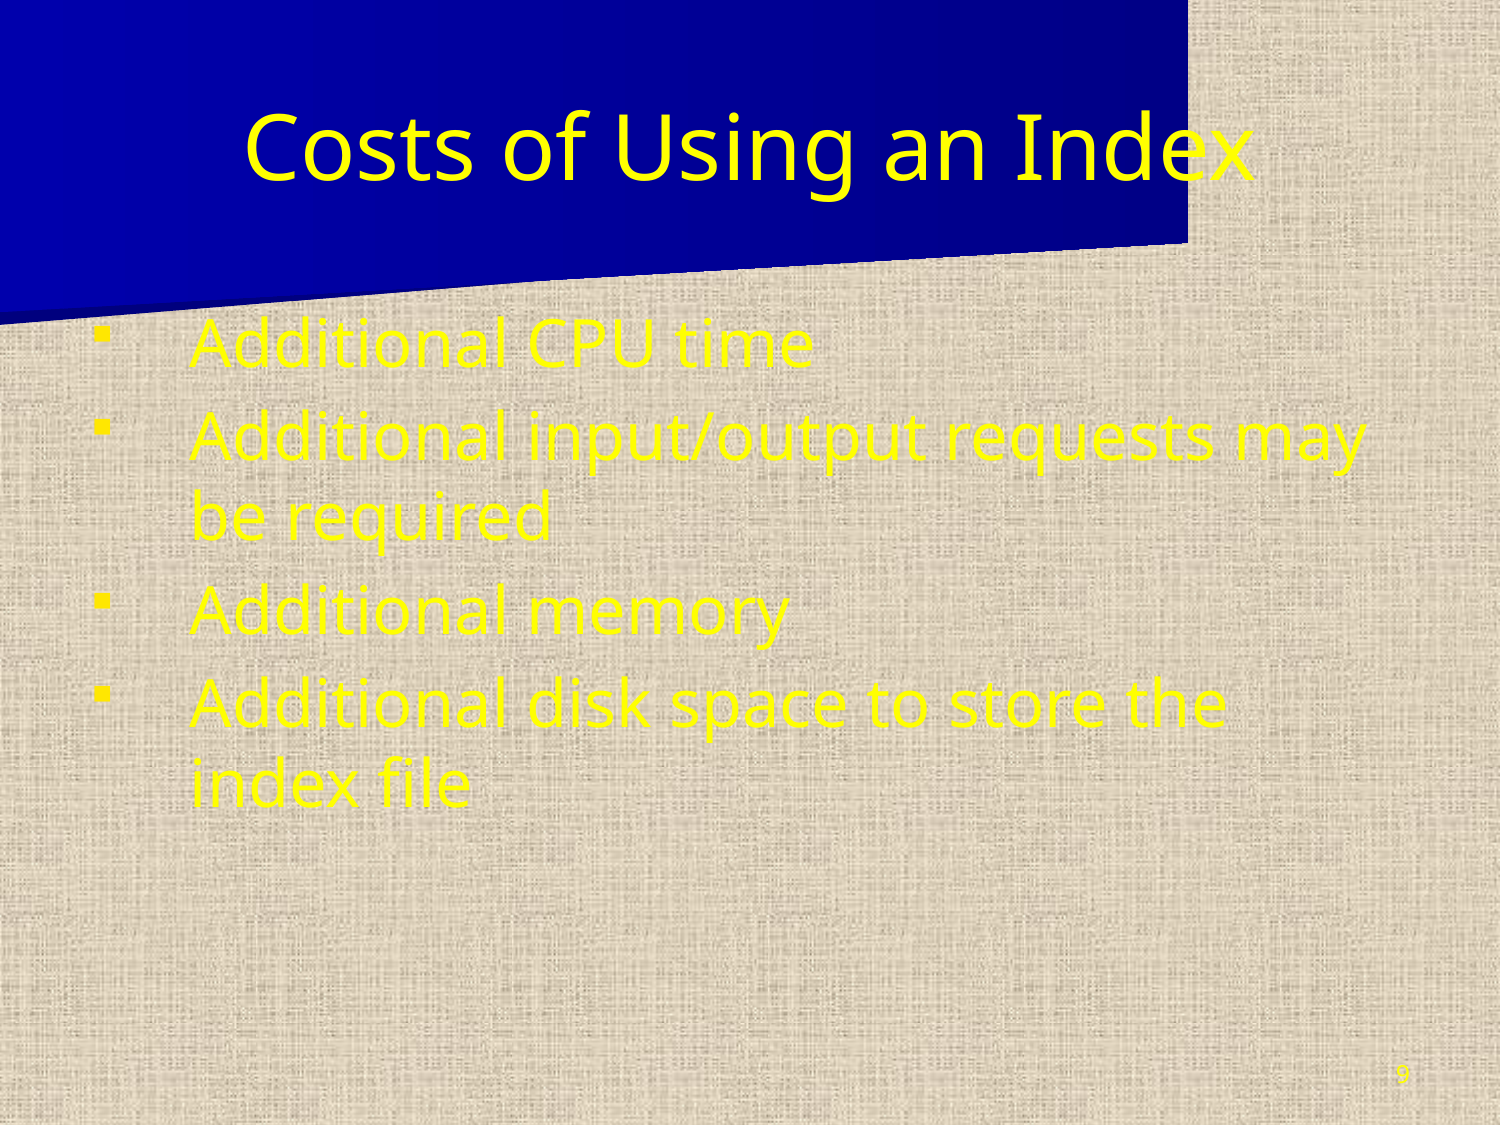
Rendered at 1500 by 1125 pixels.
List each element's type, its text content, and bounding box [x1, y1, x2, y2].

slide_number 9 [1074, 1024, 1426, 1101]
picture [0, 0, 1500, 1125]
list Additional CPU time Additional input/output requests may be required Additional memory Additional disk space to store the index file [74, 262, 1426, 1001]
title Costs of Using an Index [74, 49, 1426, 238]
